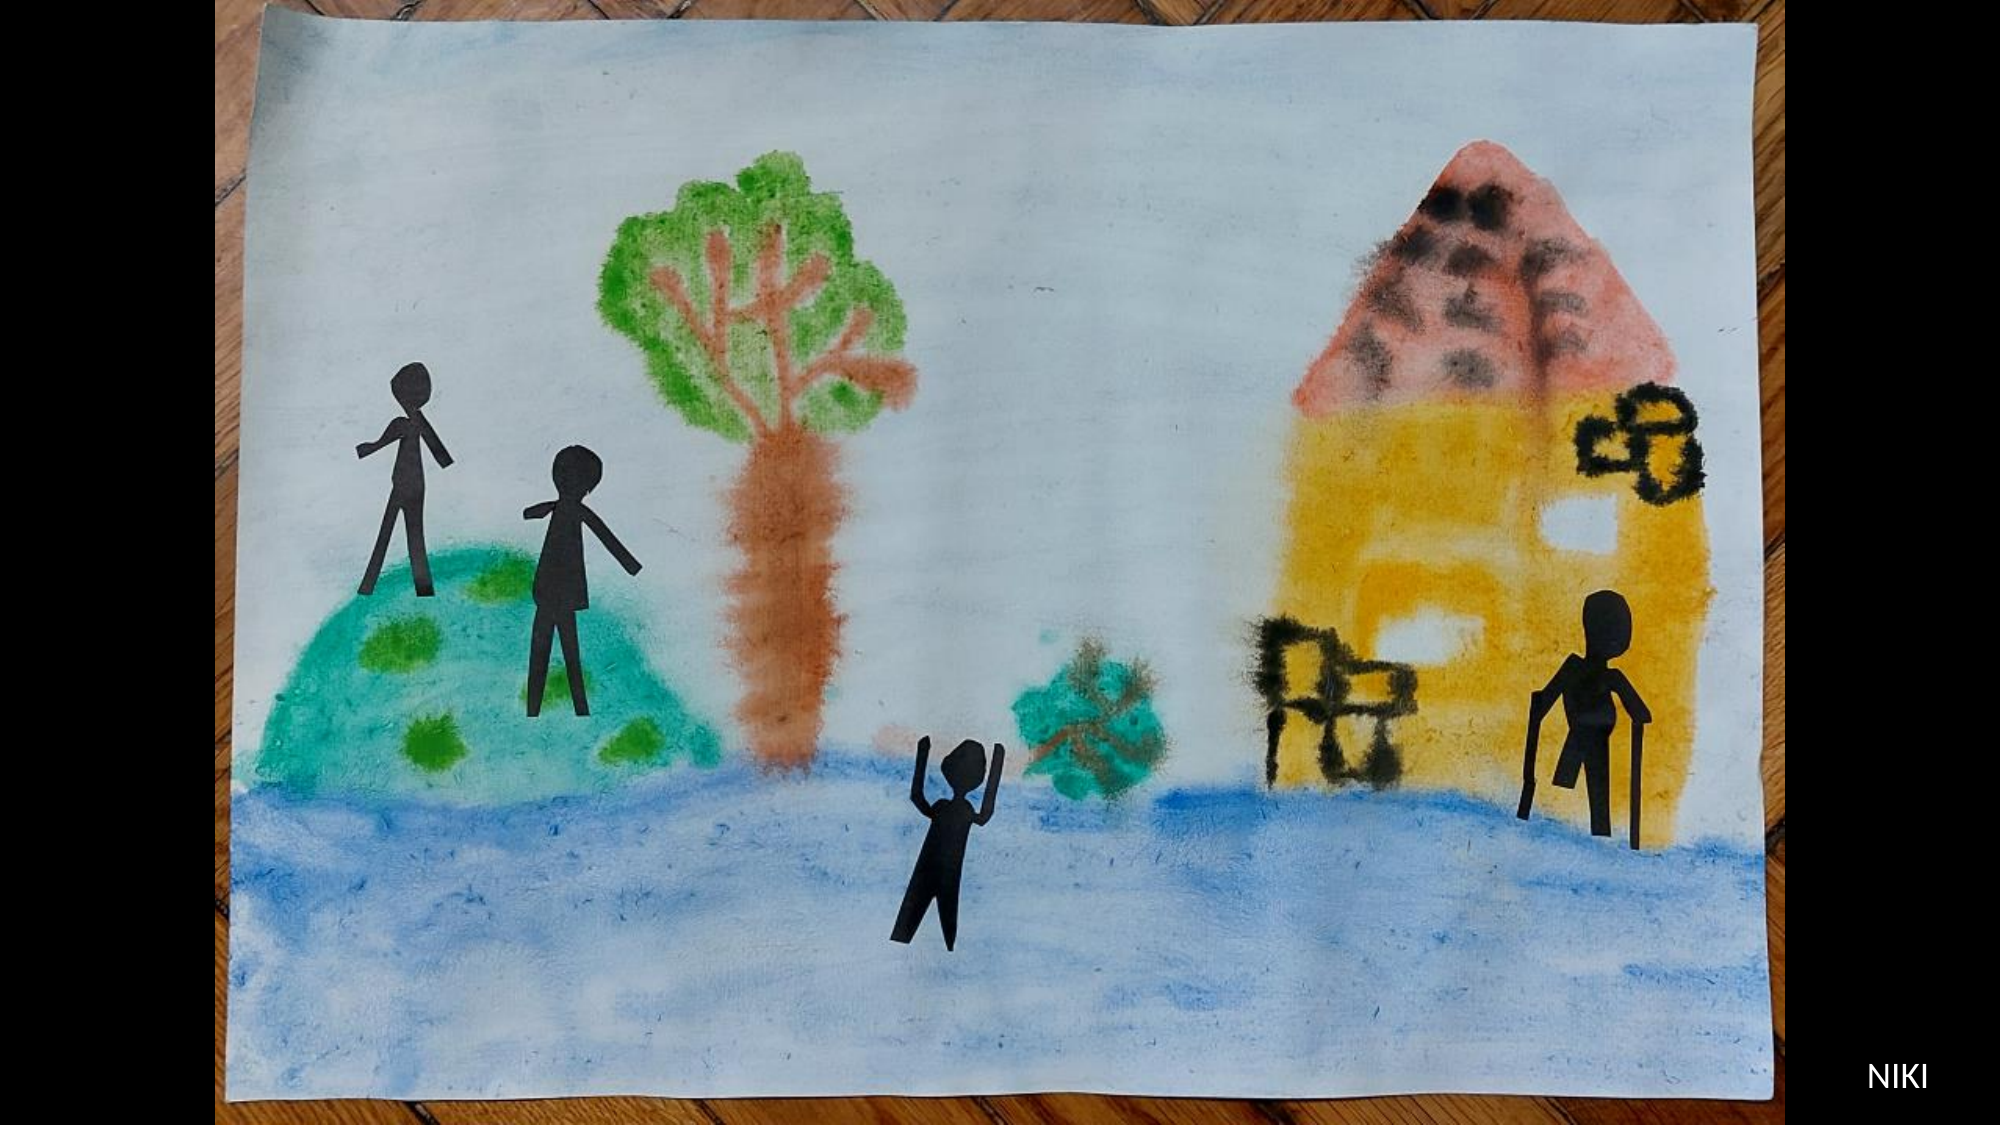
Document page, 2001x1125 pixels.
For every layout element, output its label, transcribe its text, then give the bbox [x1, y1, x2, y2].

text_box NIKI [1852, 1043, 2000, 1103]
picture [215, 0, 1785, 1125]
